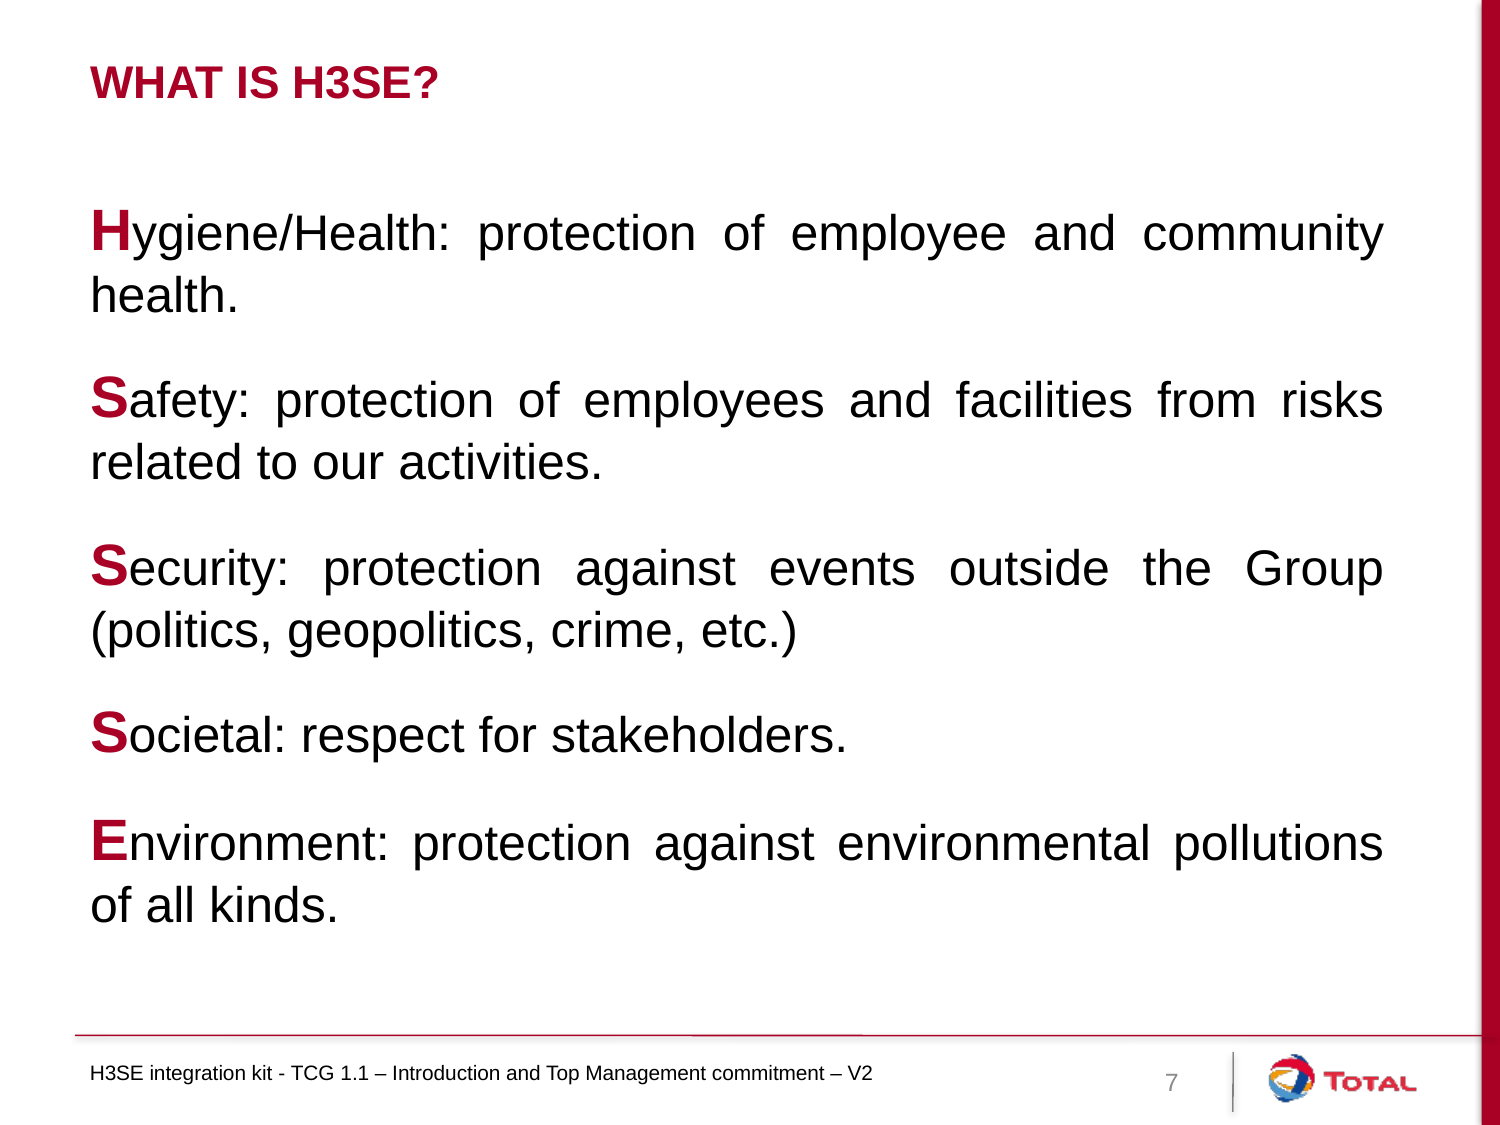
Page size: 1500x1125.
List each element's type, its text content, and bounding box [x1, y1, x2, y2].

text_box H3SE integration kit - TCG 1.1 – Introduction and Top Management commitment – V2 [74, 1051, 988, 1112]
list Hygiene/Health: protection of employee and community health. Safety: protection of employees and facilities from risks related to our activities. Security: protection against events outside the Group (politics, geopolitics, crime, etc.) Societal: respect for stakeholders. Environment: protection against environmental pollutions of all kinds. [75, 184, 1400, 1000]
picture [1260, 1045, 1426, 1112]
title What is H3SE? [75, 45, 1424, 150]
slide_number 7 [1074, 1051, 1194, 1112]
